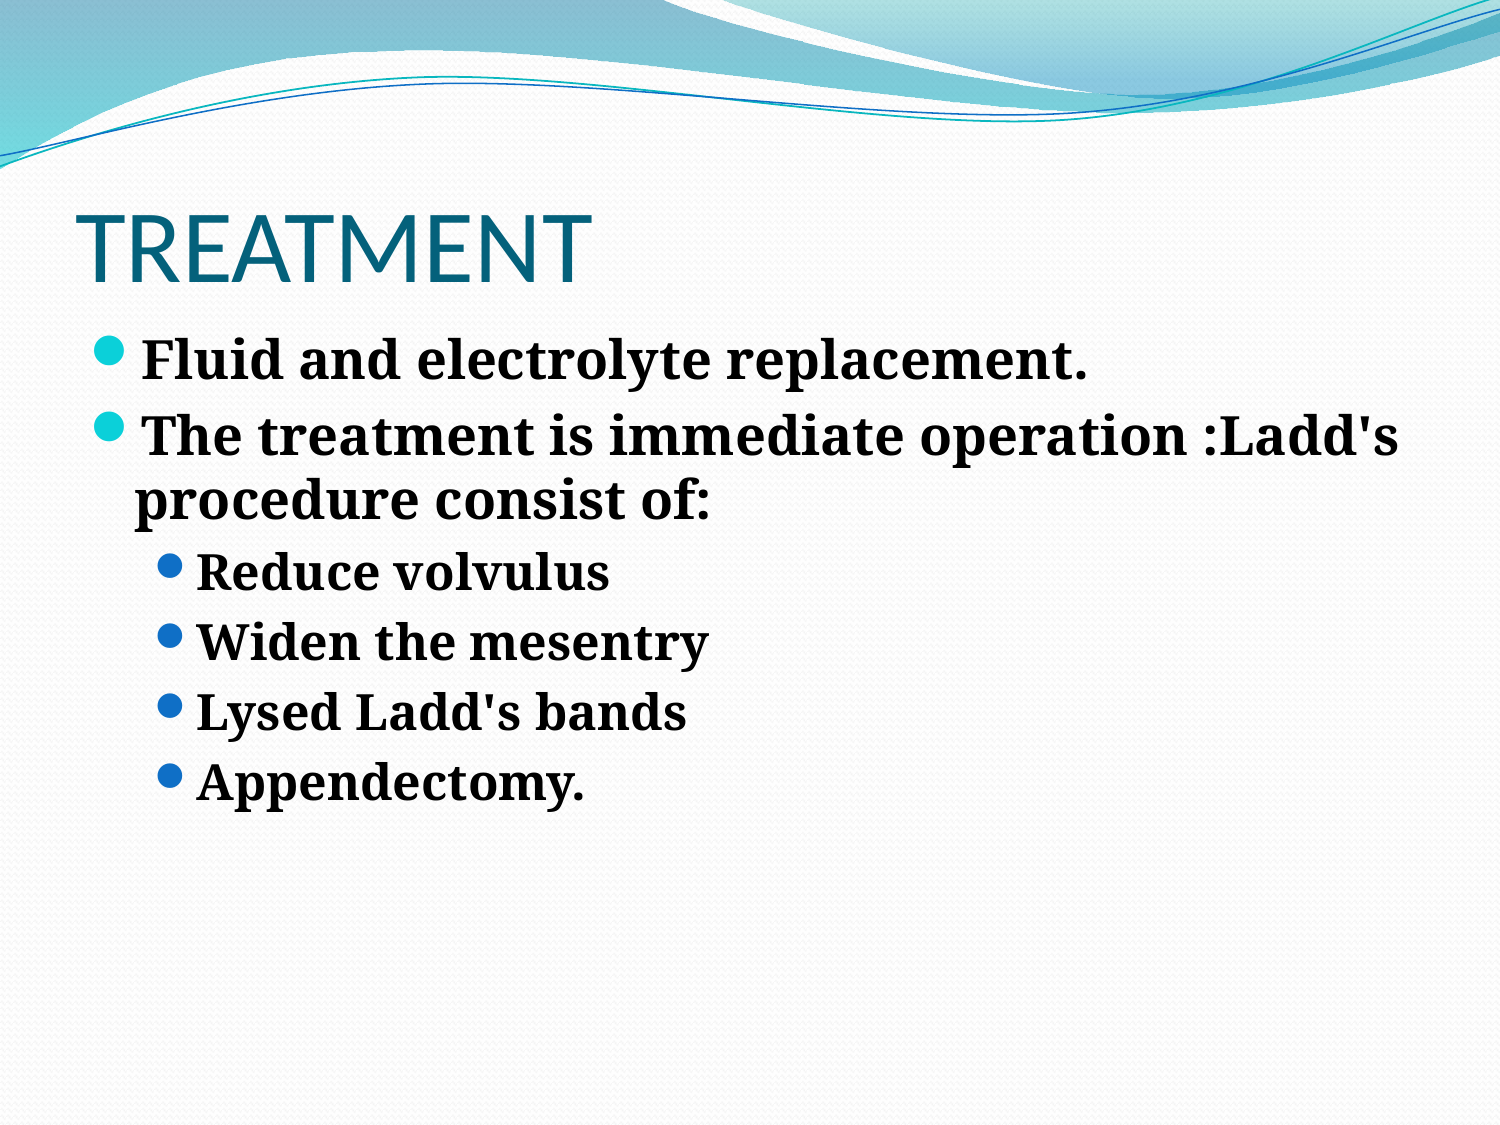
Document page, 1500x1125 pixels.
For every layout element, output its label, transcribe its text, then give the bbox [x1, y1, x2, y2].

title TREATMENT [75, 115, 1425, 303]
list Fluid and electrolyte replacement. The treatment is immediate operation :Ladd's procedure consist of: Reduce volvulus Widen the mesentry Lysed Ladd's bands Appendectomy. [75, 317, 1425, 1038]
